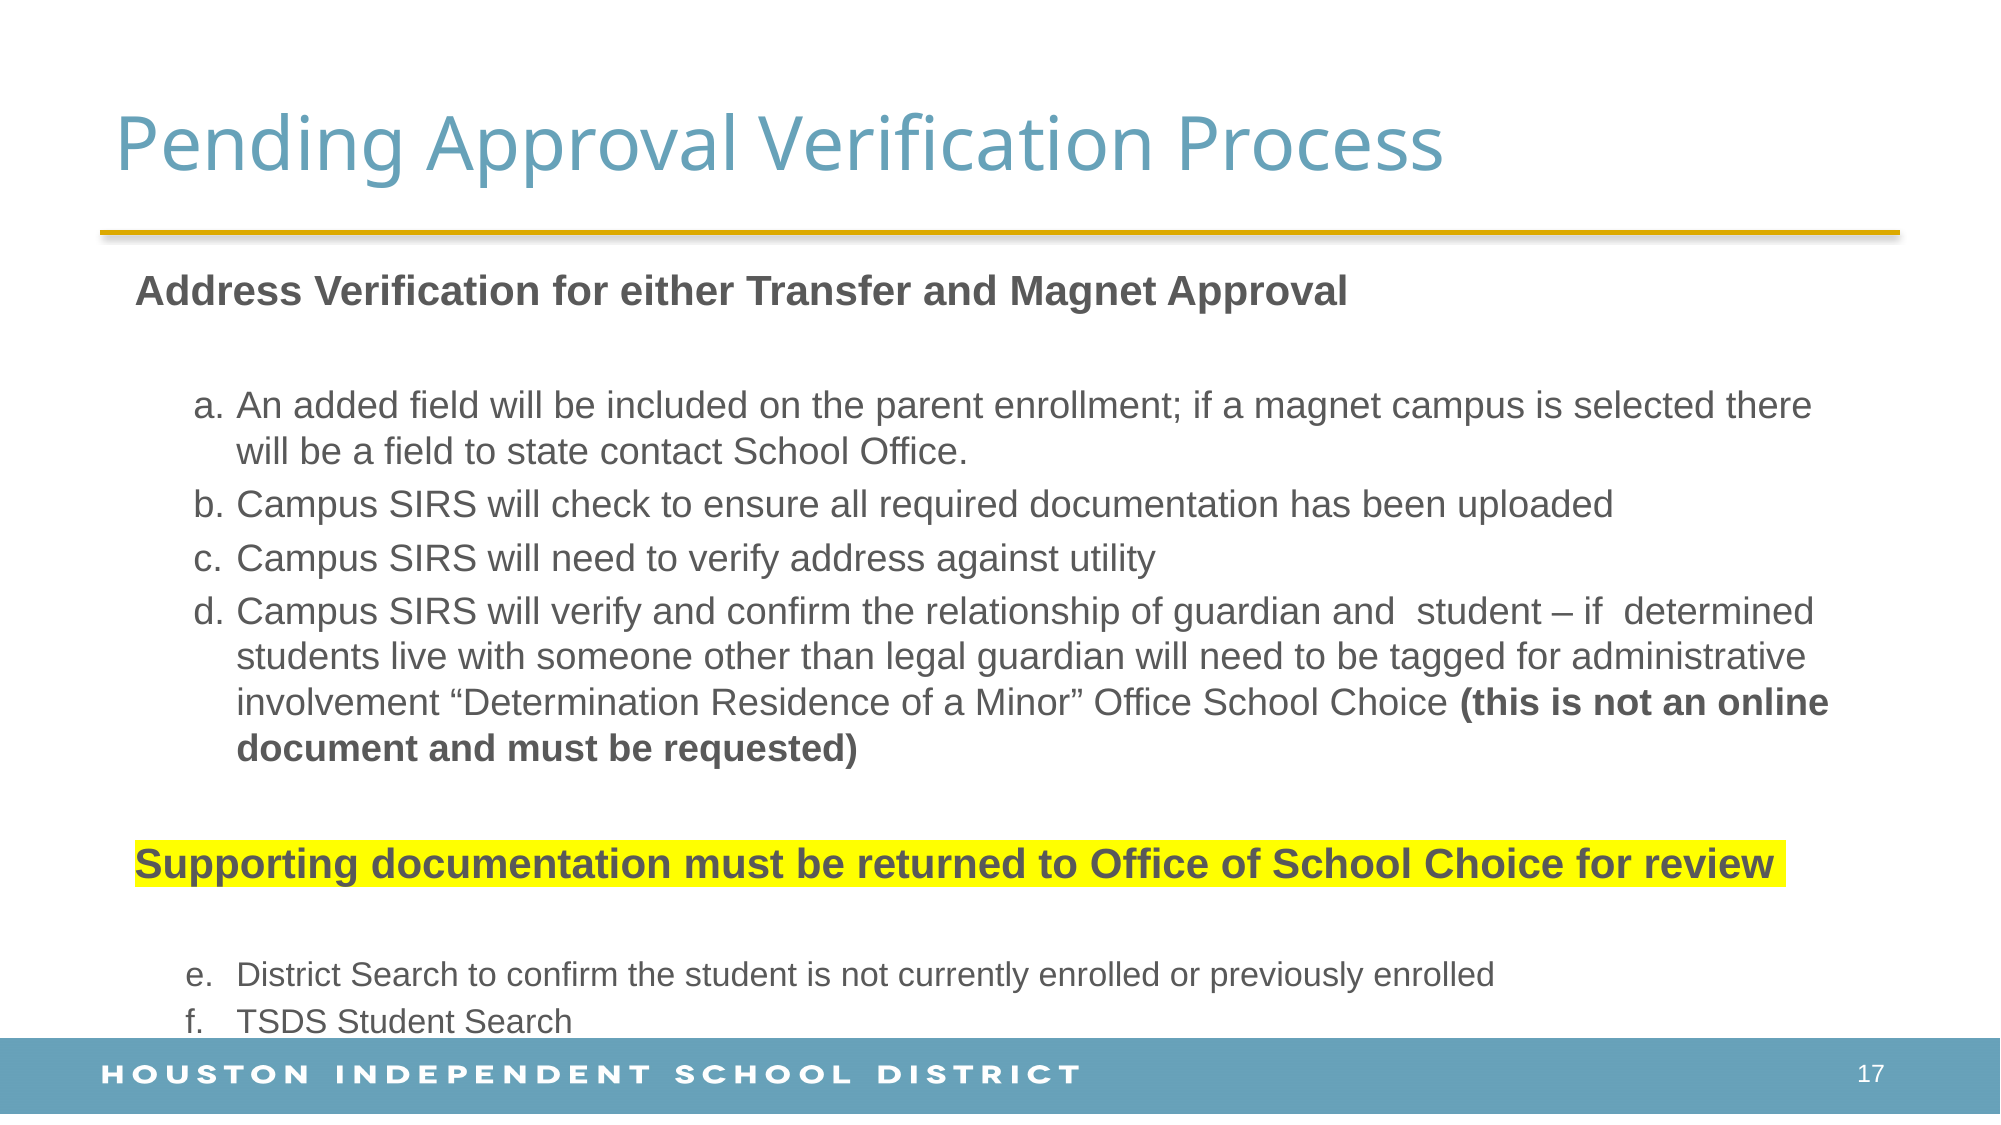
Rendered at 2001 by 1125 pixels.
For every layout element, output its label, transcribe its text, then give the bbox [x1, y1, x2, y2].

text_box Pending Approval Verification Process [99, 71, 1825, 209]
list Address Verification for either Transfer and Magnet Approval An added field will be included on the parent enrollment; if a magnet campus is selected there will be a field to state contact School Office. Campus SIRS will check to ensure all required documentation has been uploaded Campus SIRS will need to verify address against utility Campus SIRS will verify and confirm the relationship of guardian and student – if determined students live with someone other than legal guardian will need to be tagged for administrative involvement “Determination Residence of a Minor” Office School Choice (this is not an online document and must be requested) Supporting documentation must be returned to Office of School Choice for review e. District Search to confirm the student is not currently enrolled or previously enrolled f. TSDS Student Search [119, 256, 1872, 1054]
slide_number 17 [1433, 1042, 1900, 1103]
picture [0, 1038, 2000, 1114]
